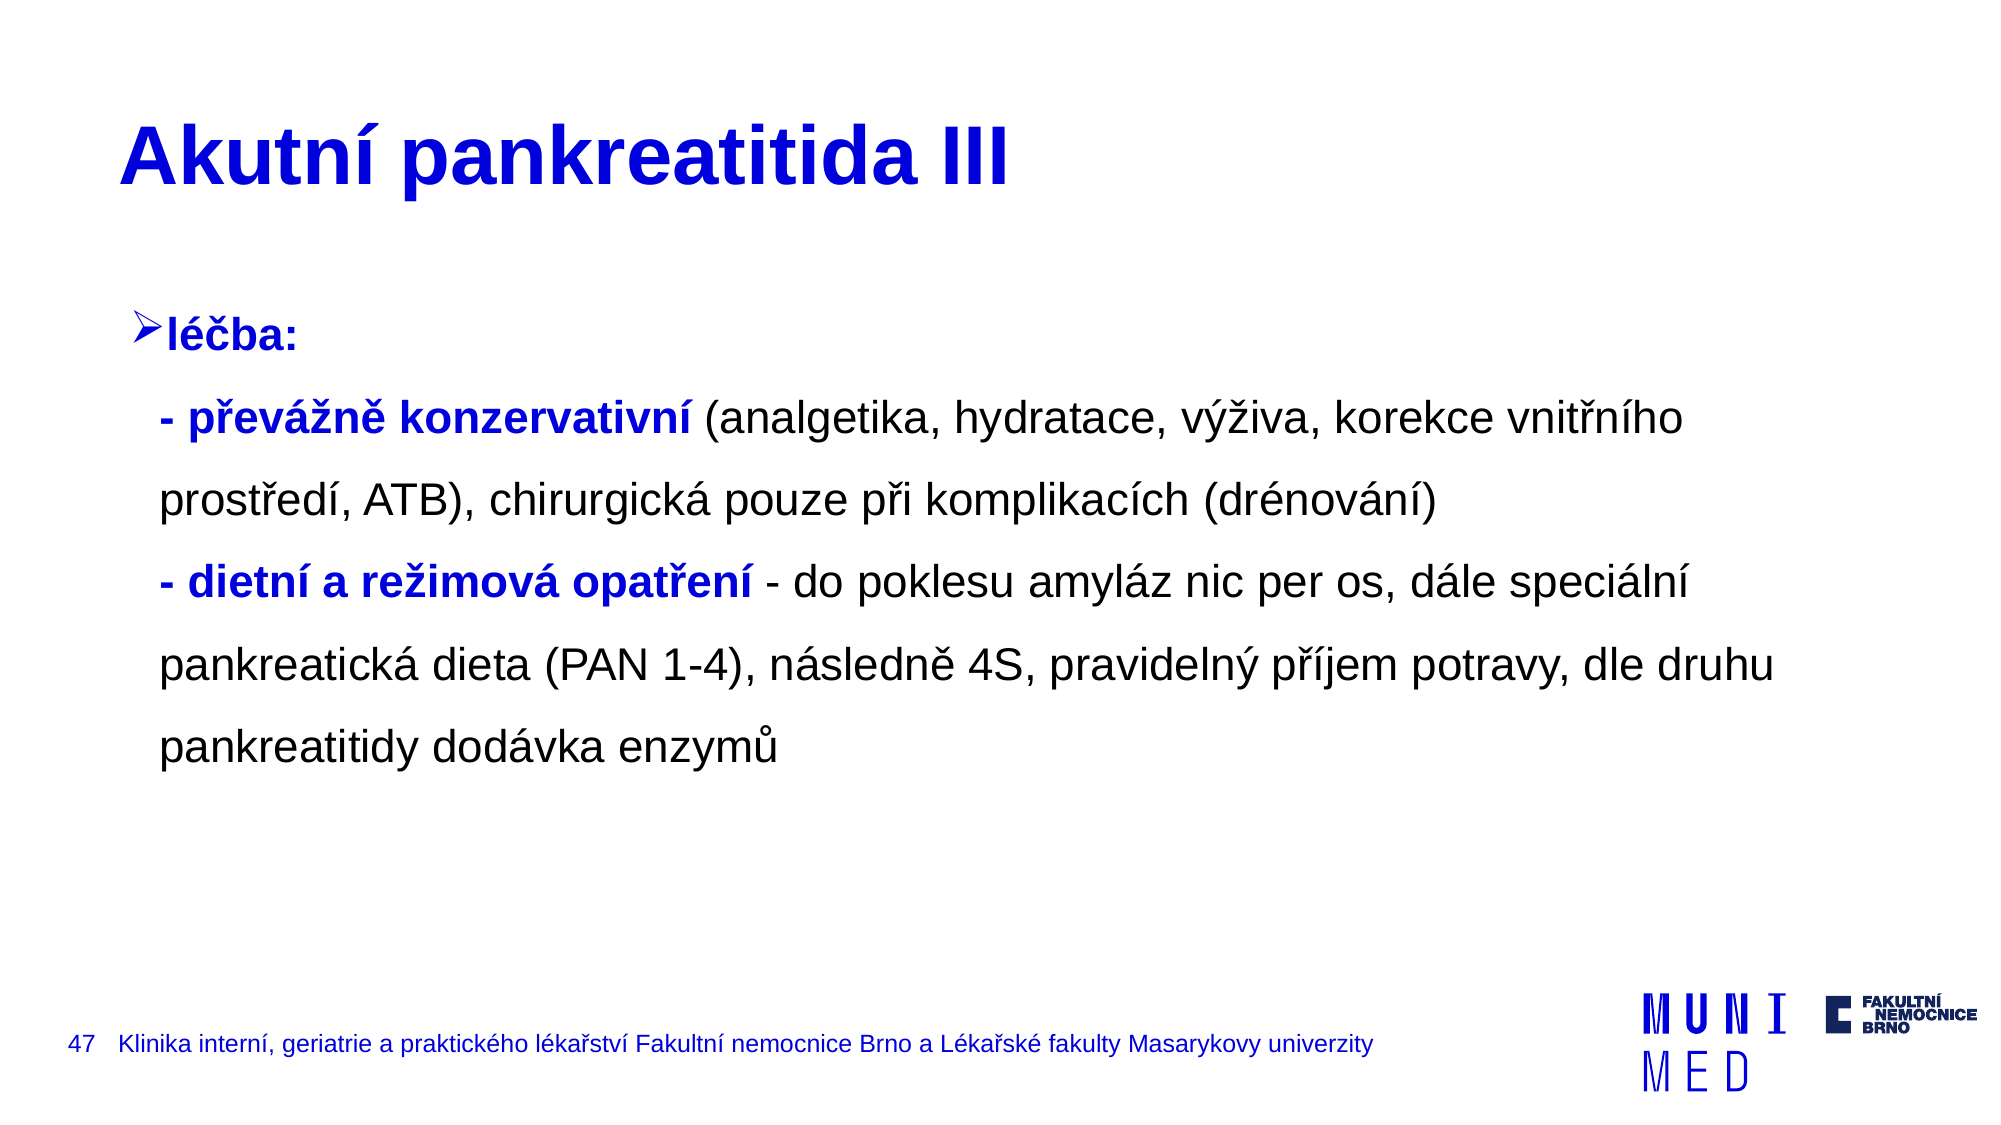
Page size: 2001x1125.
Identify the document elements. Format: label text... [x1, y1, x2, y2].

slide_number 47 [67, 1021, 110, 1063]
title Akutní pankreatitida III [118, 118, 1883, 193]
footer Klinika interní, geriatrie a praktického lékařství Fakultní nemocnice Brno a Lékařské fakulty Masarykovy univerzity [118, 1021, 1418, 1063]
list léčba: - převážně konzervativní (analgetika, hydratace, výživa, korekce vnitřního prostředí, ATB), chirurgická pouze při komplikacích (drénování) - dietní a režimová opatření - do poklesu amyláz nic per os, dále speciální pankreatická dieta (PAN 1-4), následně 4S, pravidelný příjem potravy, dle druhu pankreatitidy dodávka enzymů [118, 277, 1883, 957]
